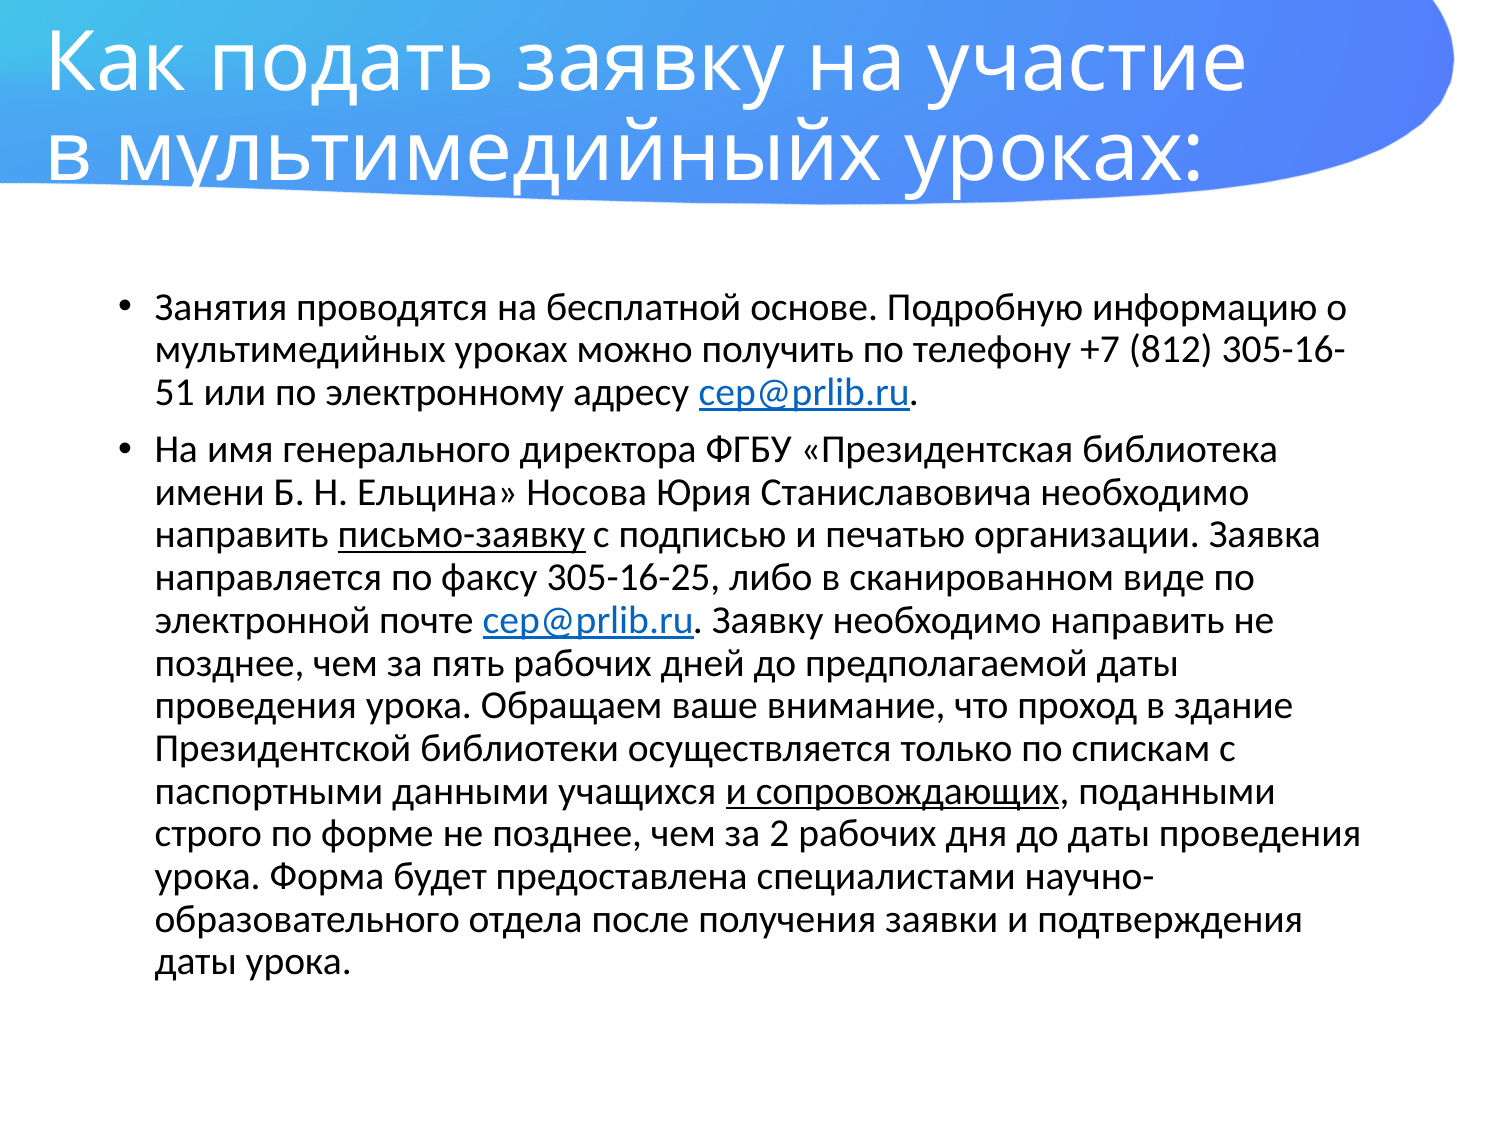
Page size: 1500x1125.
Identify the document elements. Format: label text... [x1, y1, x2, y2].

picture [0, 0, 1500, 1125]
list Занятия проводятся на бесплатной основе. Подробную информацию о мультимедийных уроках можно получить по телефону +7 (812) 305-16-51 или по электронному адресу cep@prlib.ru. На имя генерального директора ФГБУ «Президентская библиотека имени Б. Н. Ельцина» Носова Юрия Станиславовича необходимо направить письмо-заявку с подписью и печатью организации. Заявка направляется по факсу 305-16-25, либо в сканированном виде по электронной почте cep@prlib.ru. Заявку необходимо направить не позднее, чем за пять рабочих дней до предполагаемой даты проведения урока. Обращаем ваше внимание, что проход в здание Президентской библиотеки осуществляется только по спискам с паспортными данными учащихся и сопровождающих, поданными строго по форме не позднее, чем за 2 рабочих дня до даты проведения урока. Форма будет предоставлена специалистами научно-образовательного отдела после получения заявки и подтверждения даты урока. [103, 278, 1397, 993]
title Как подать заявку на участие в мультимедийныйх уроках: [29, 0, 1324, 218]
